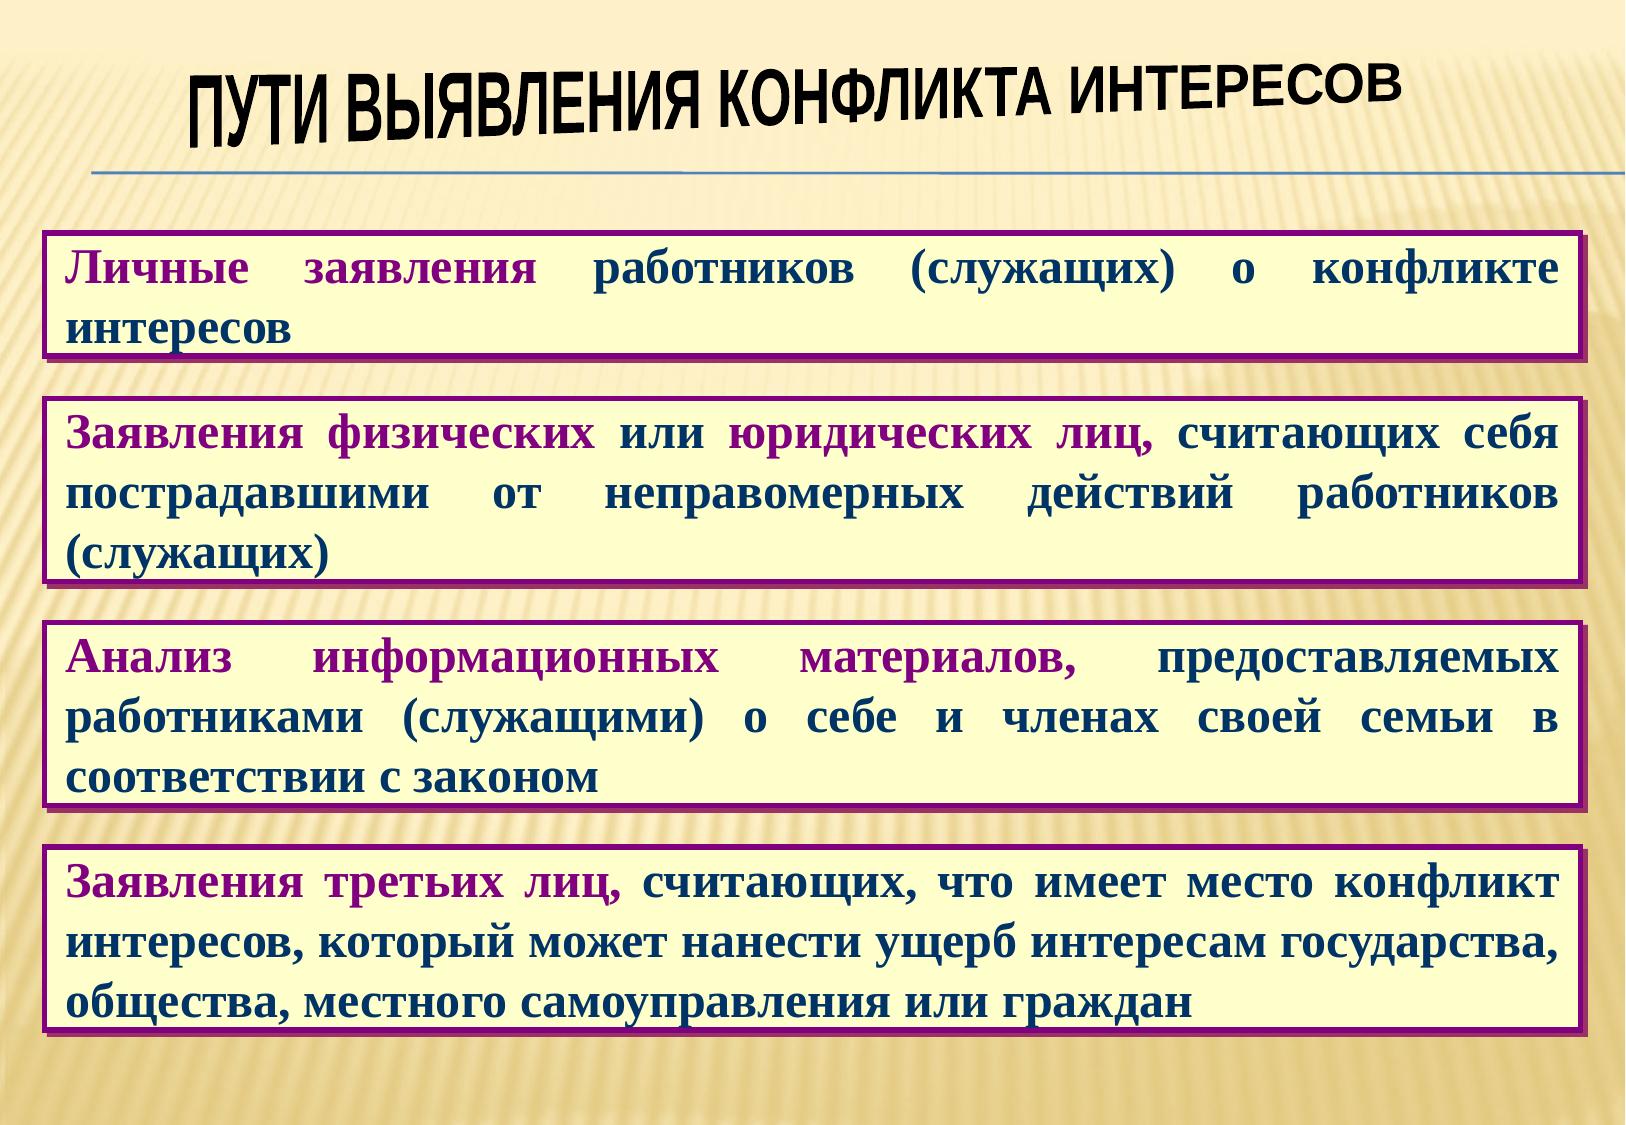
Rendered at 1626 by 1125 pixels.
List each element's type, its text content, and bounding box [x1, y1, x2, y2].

text_box Заявления третьих лиц, считающих, что имеет место конфликт интересов, который может нанести ущерб интересам государства, общества, местного самоуправления или граждан [44, 847, 1581, 1030]
text_box Личные заявления работников (служащих) о конфликте интересов [44, 233, 1581, 356]
text_box Заявления физических или юридических лиц, считающих себя пострадавшими от неправомерных действий работников (служащих) [44, 398, 1581, 582]
picture [0, 0, 1626, 1125]
text_box Анализ информационных материалов, предоставляемых работниками (служащими) о себе и членах своей семьи в соответствии с законом [44, 622, 1581, 806]
